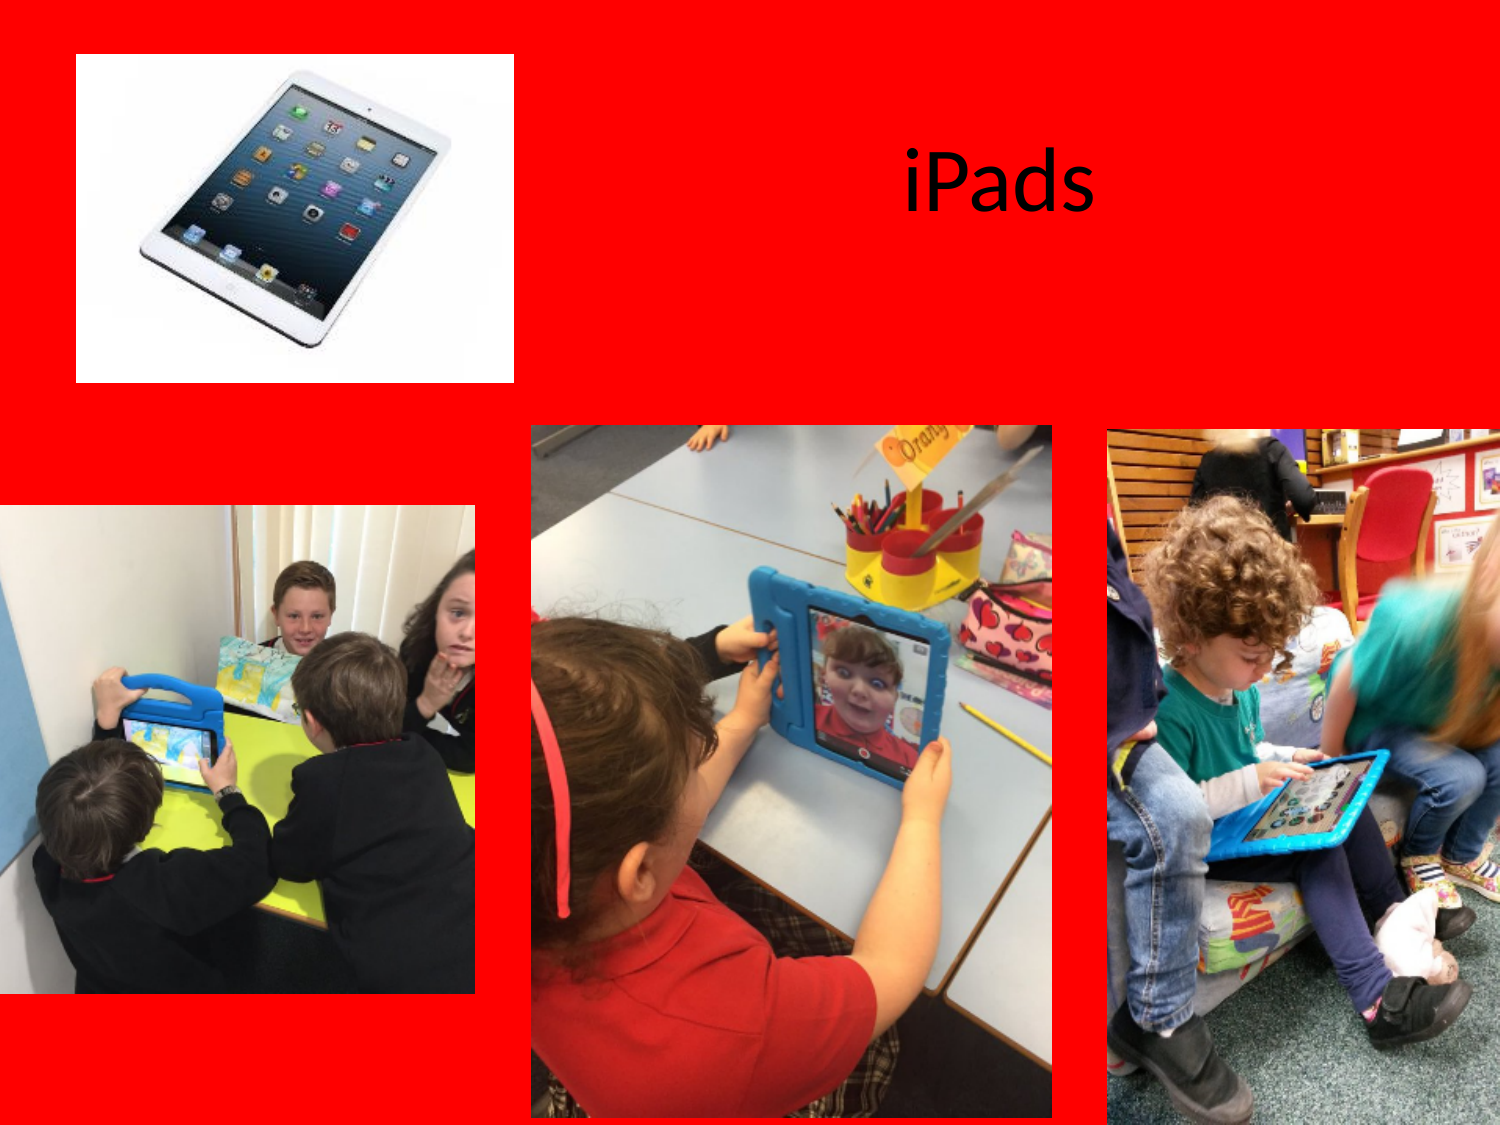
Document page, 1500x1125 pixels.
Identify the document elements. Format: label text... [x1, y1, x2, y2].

title iPads [518, 81, 1500, 269]
picture [1107, 429, 1500, 1125]
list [76, 54, 515, 383]
picture [531, 424, 1052, 1118]
picture [0, 504, 476, 994]
